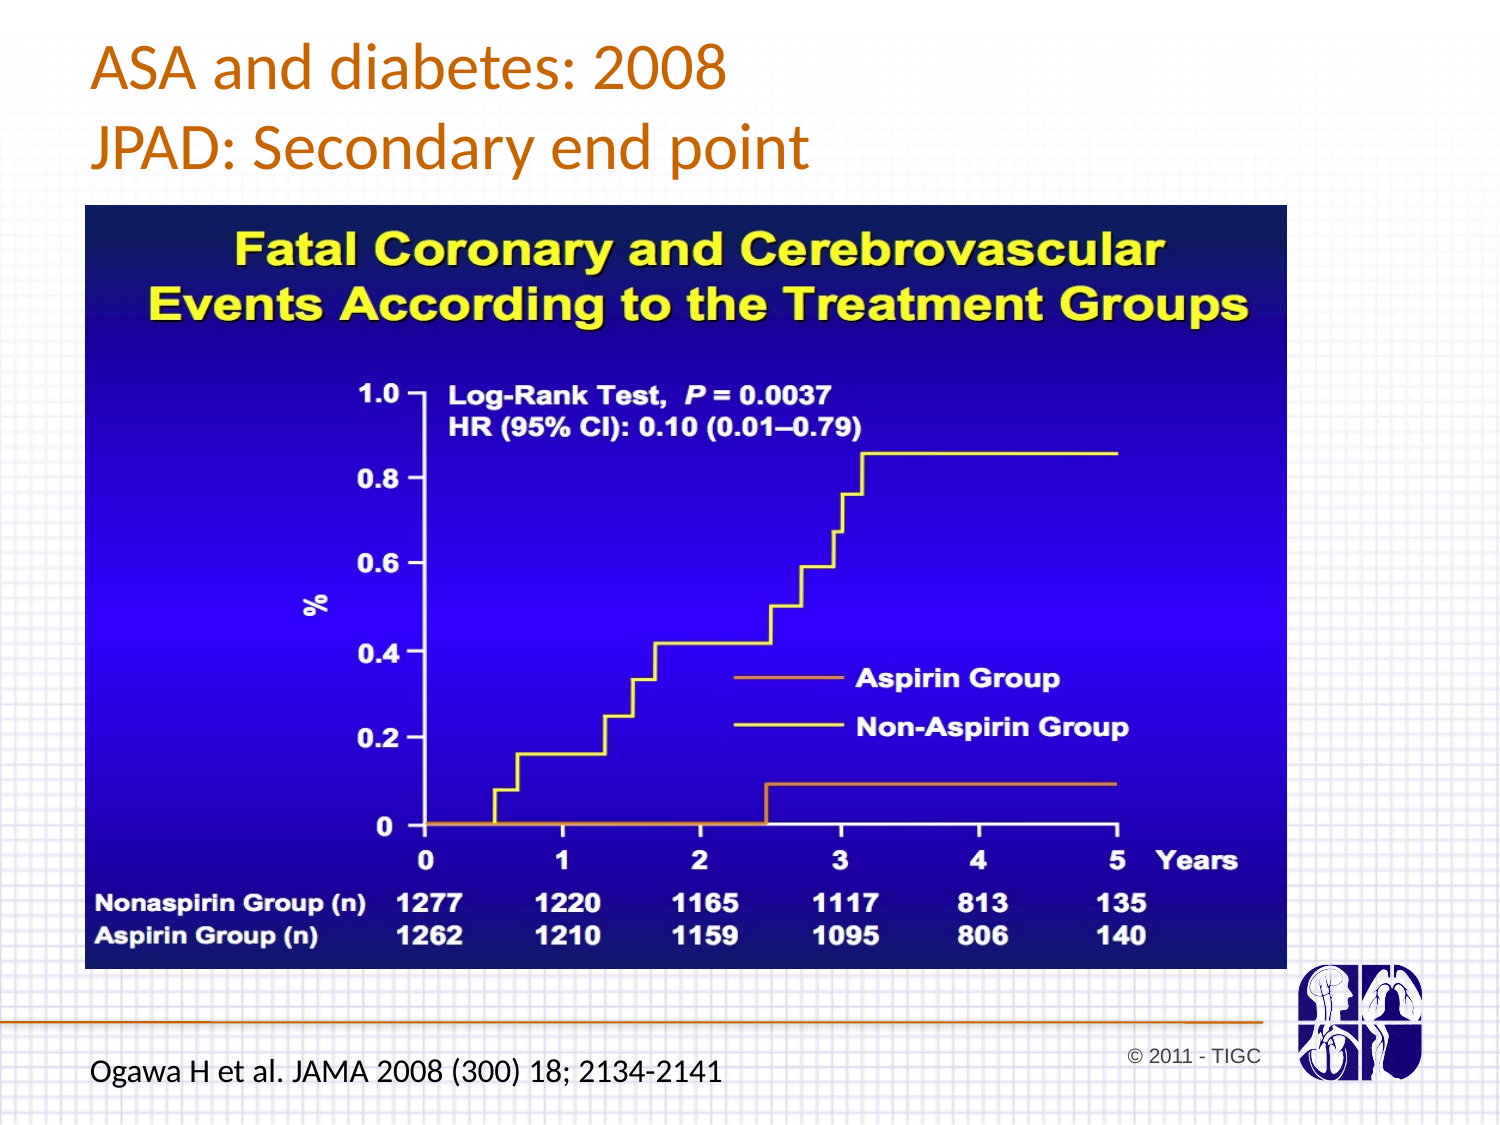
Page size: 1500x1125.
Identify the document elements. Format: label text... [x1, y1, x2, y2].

footer © 2011 - TIGC [801, 1024, 1277, 1085]
picture [0, 0, 1500, 1125]
text_box Ogawa H et al. JAMA 2008 (300) 18; 2134-2141 [75, 1041, 802, 1097]
title ASA and diabetes: 2008 JPAD: Secondary end point [75, 45, 1425, 161]
